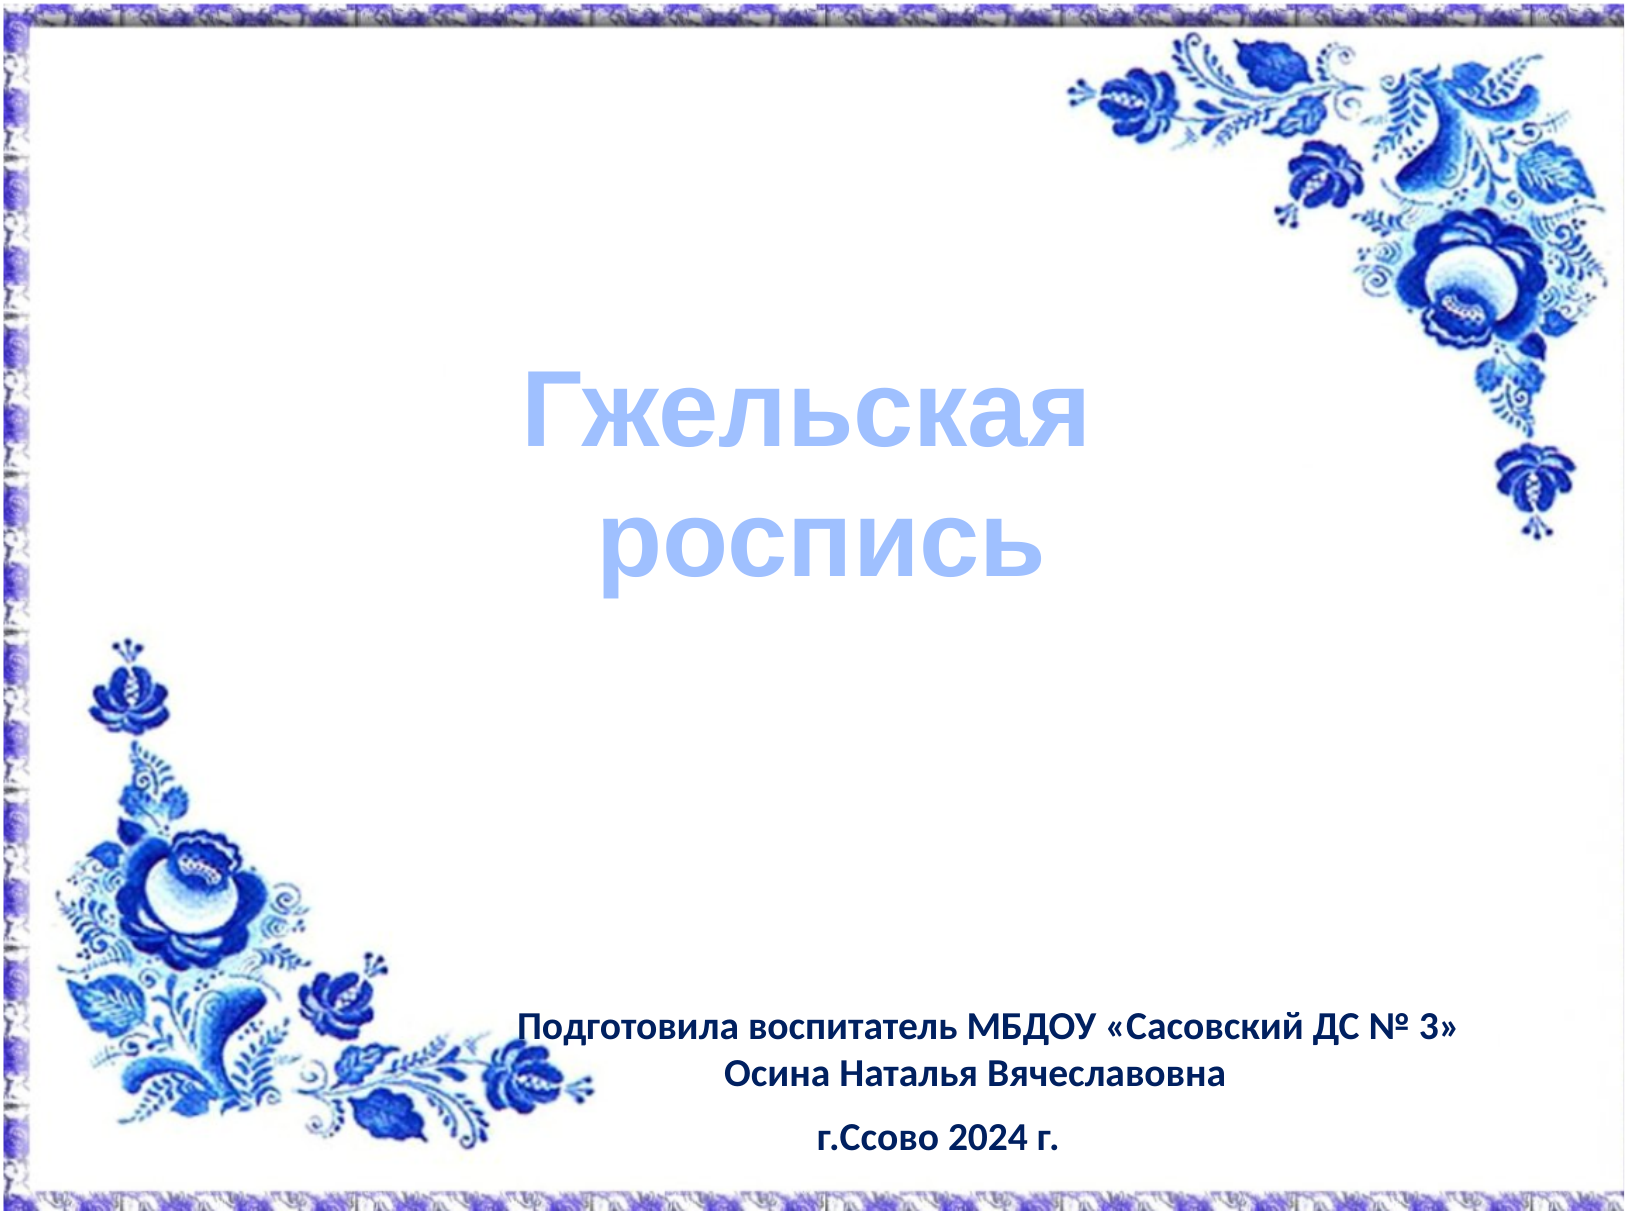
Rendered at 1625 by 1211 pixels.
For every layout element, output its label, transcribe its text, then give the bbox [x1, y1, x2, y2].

text_box Подготовила воспитатель МБДОУ «Сасовский ДС № 3» Осина Наталья Вячеславовна [1430, 992, 1477, 1103]
picture [4, 0, 1625, 1211]
